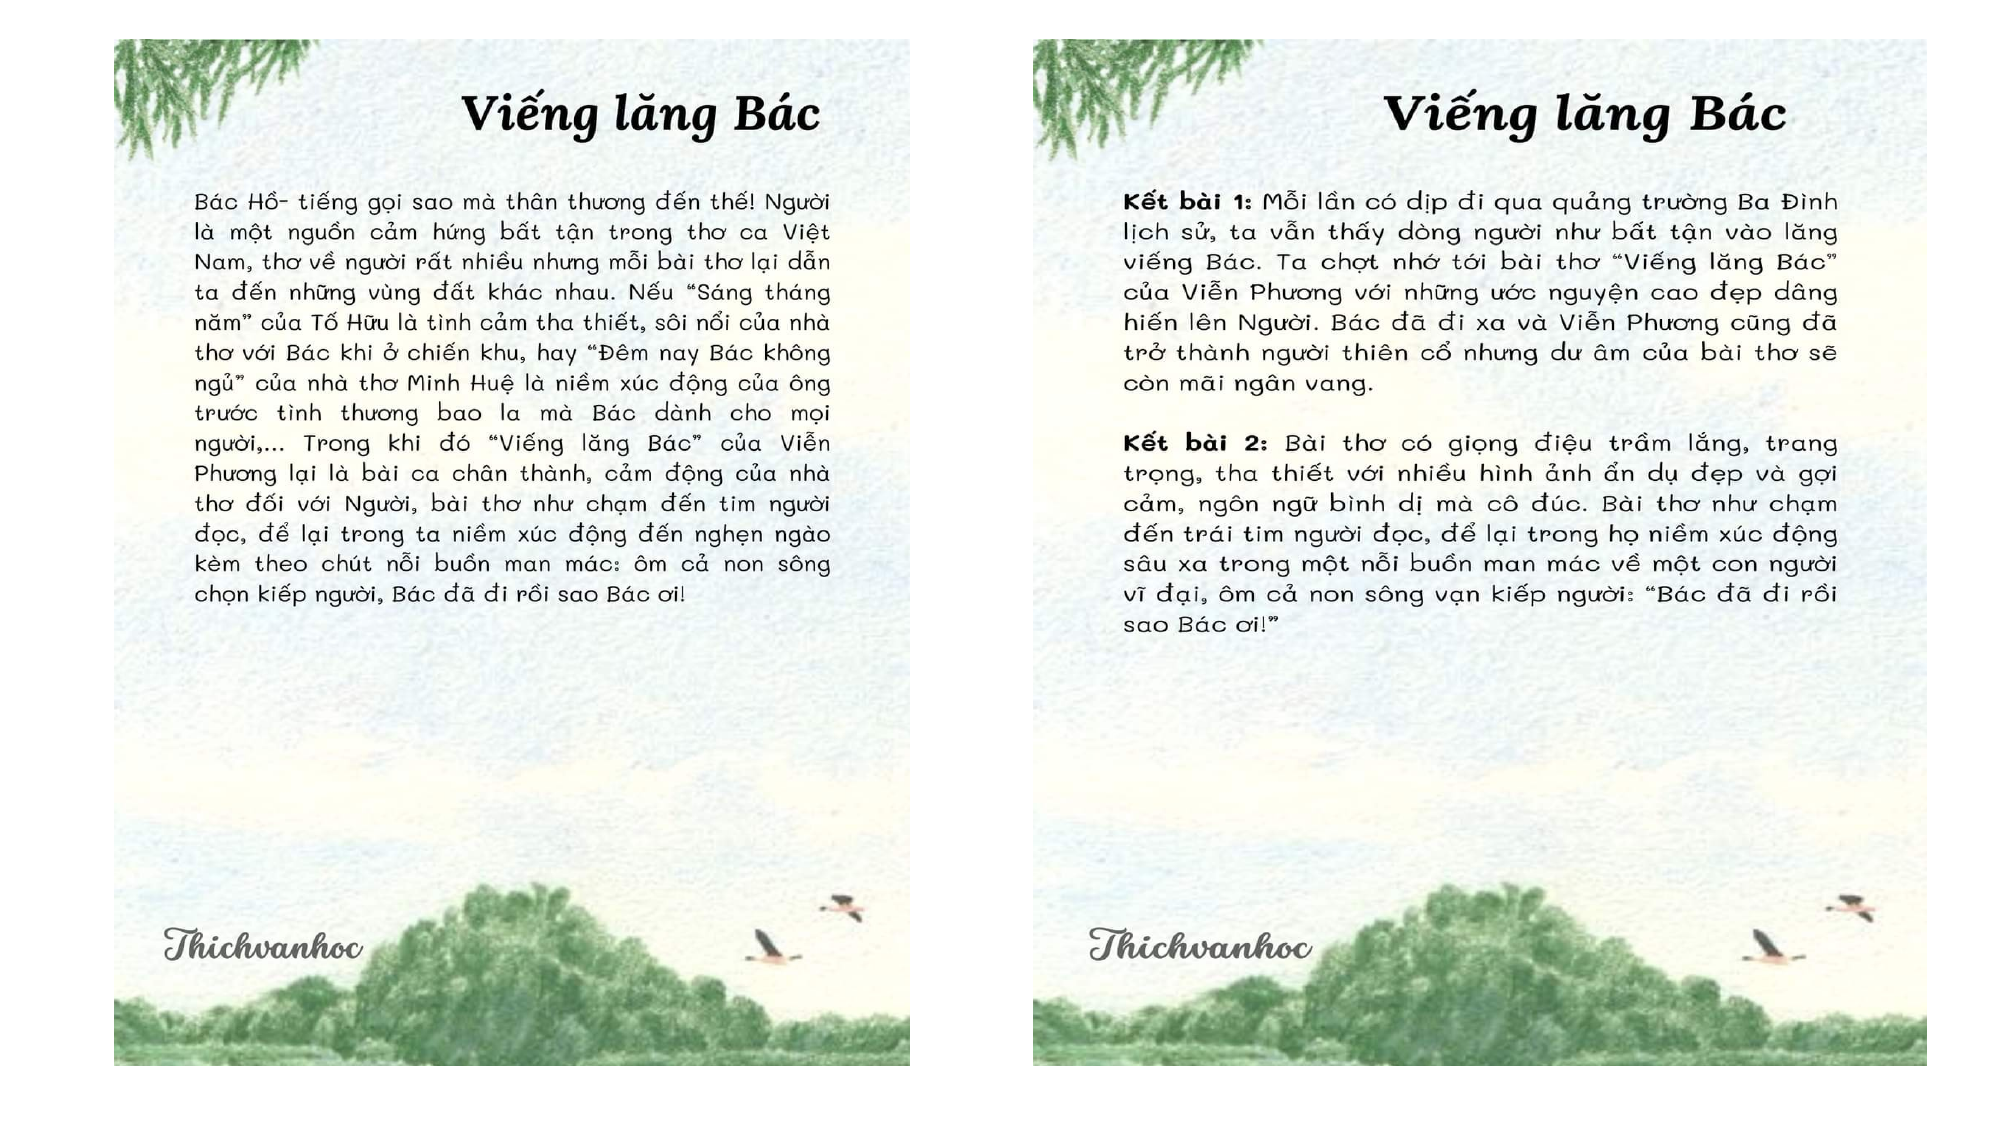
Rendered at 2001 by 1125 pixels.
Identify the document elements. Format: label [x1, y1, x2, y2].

picture [114, 39, 910, 1066]
picture [1033, 39, 1927, 1066]
